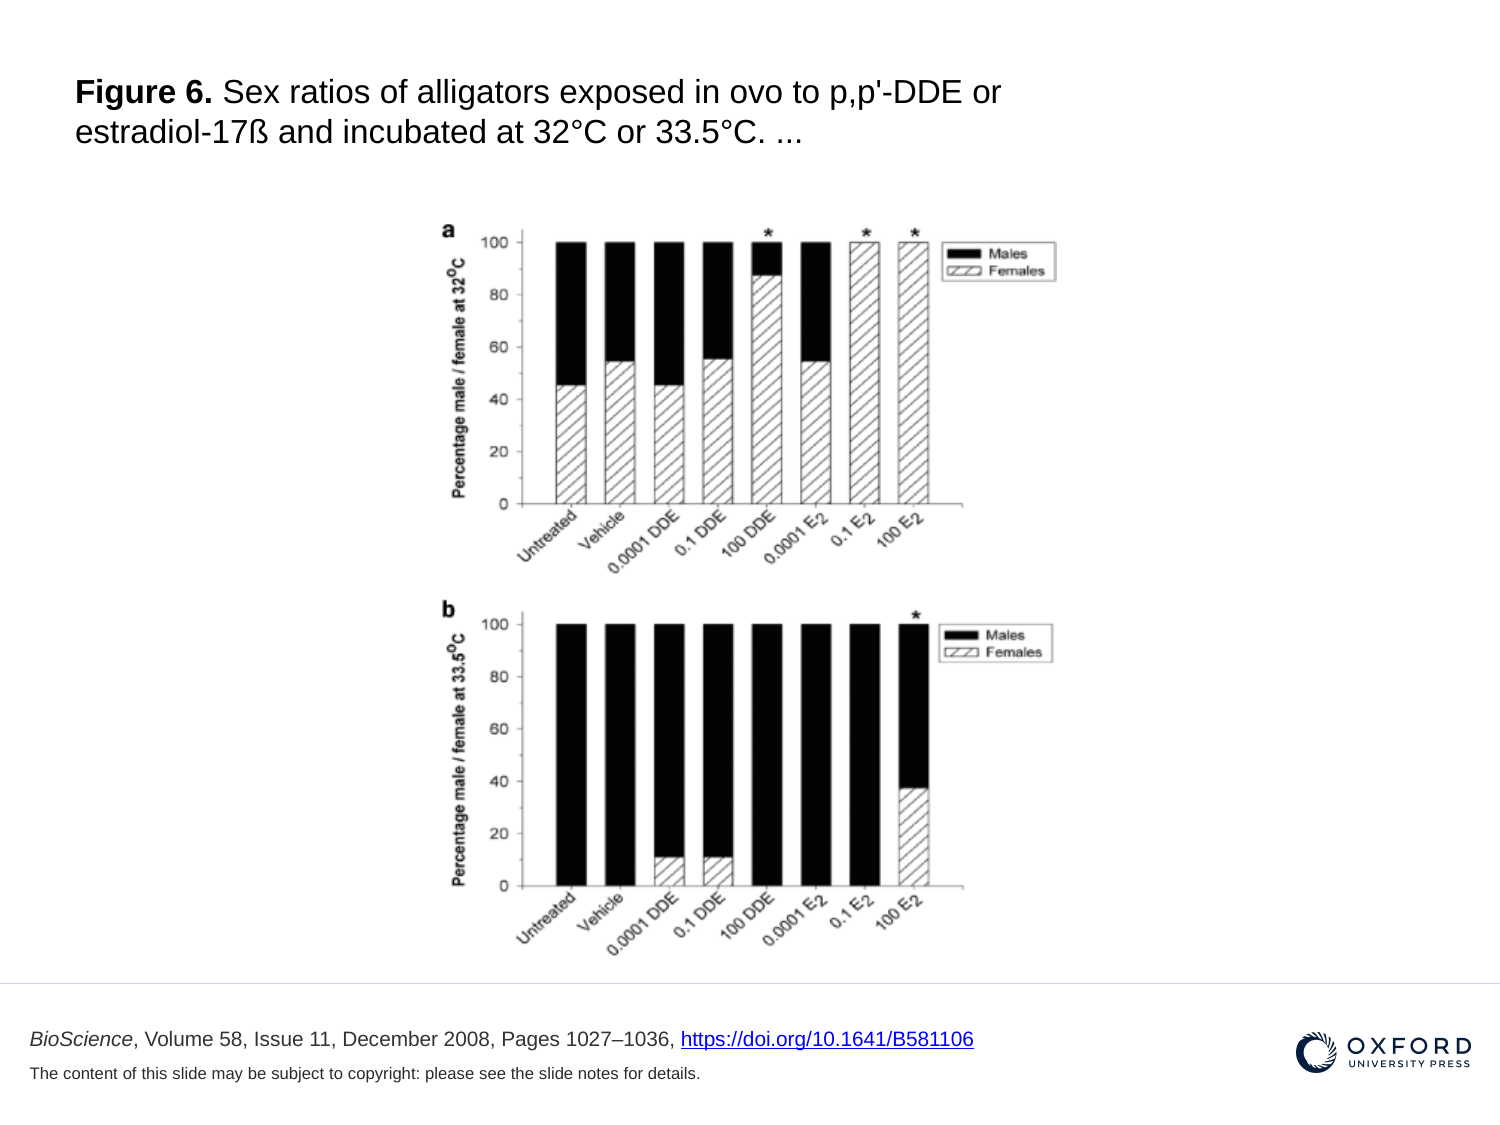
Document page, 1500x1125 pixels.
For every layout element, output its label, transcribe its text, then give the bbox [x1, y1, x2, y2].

picture [1296, 1032, 1471, 1073]
footer BioScience, Volume 58, Issue 11, December 2008, Pages 1027–1036, https://doi.org/10.1641/B581106 The content of this slide may be subject to copyright: please see the slide notes for details. [0, 983, 1260, 1125]
title Figure 6. Sex ratios of alligators exposed in ovo to p,p'-DDE or estradiol-17ß and incubated at 32°C or 33.5°C. ... [75, 69, 1078, 171]
picture [441, 224, 1057, 957]
